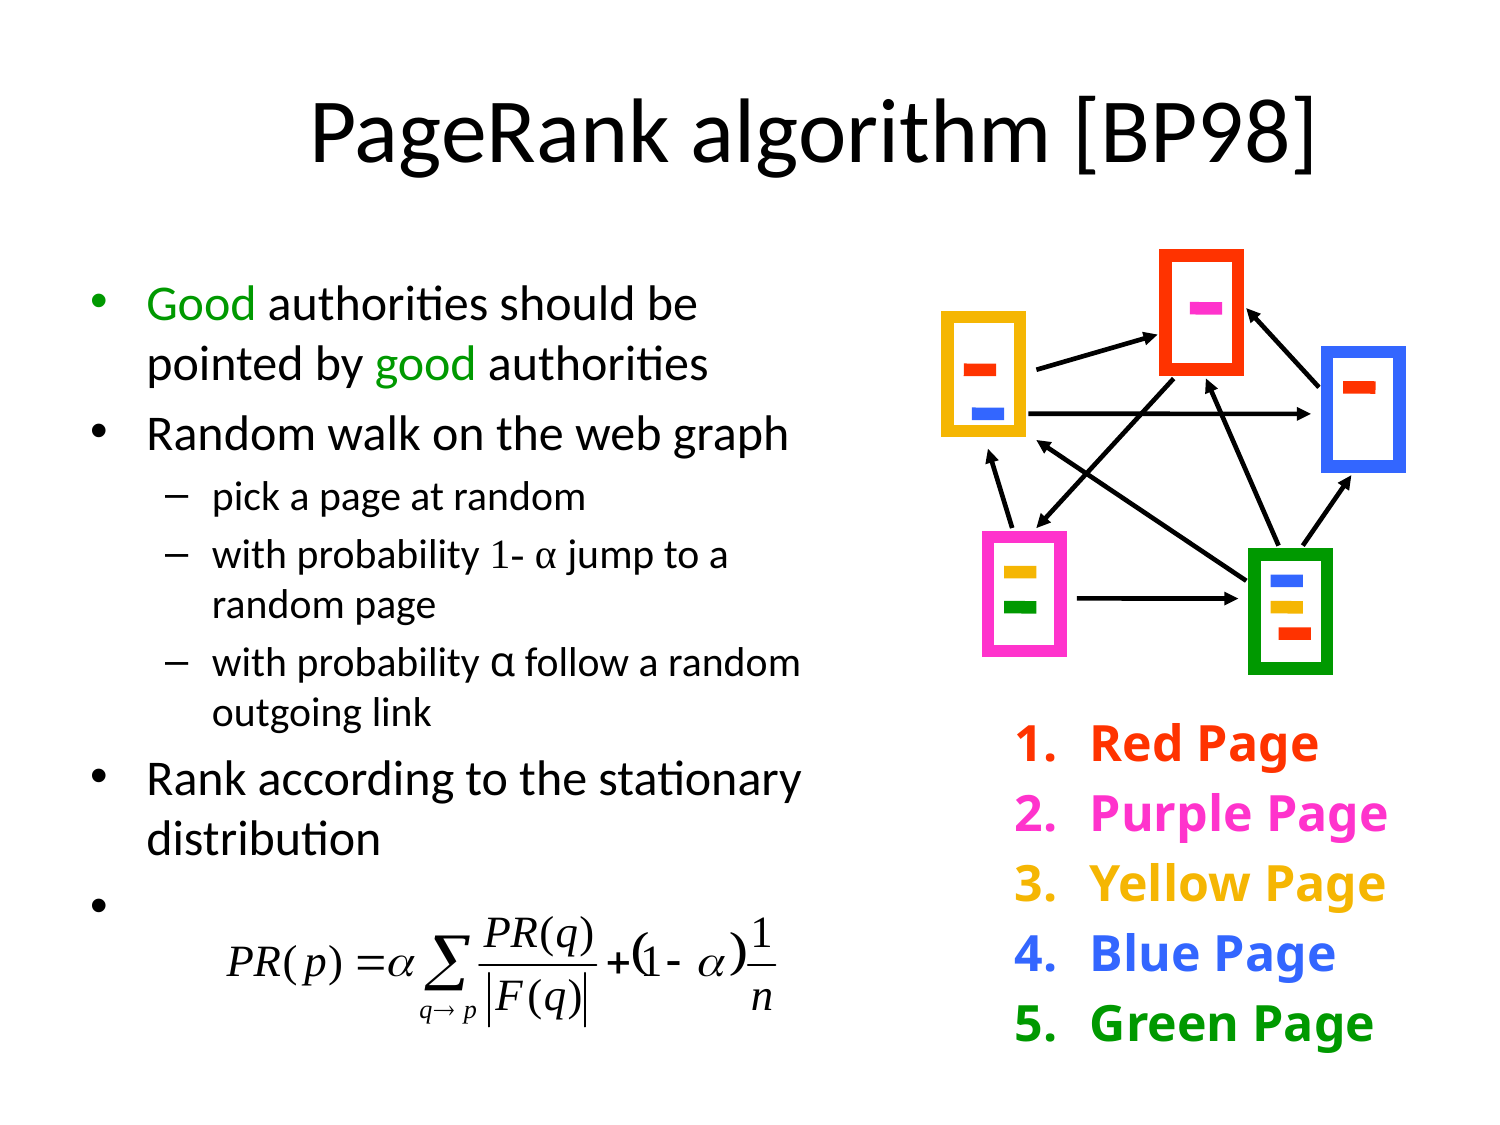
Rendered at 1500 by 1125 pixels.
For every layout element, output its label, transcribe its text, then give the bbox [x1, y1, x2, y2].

title PageRank algorithm [BP98] [182, 54, 1447, 198]
list Good authorities should be pointed by good authorities Random walk on the web graph pick a page at random with probability 1- α jump to a random page with probability α follow a random outgoing link Rank according to the stationary distribution [75, 262, 876, 1005]
text_box Red Page Purple Page Yellow Page Blue Page Green Page [999, 704, 1418, 1059]
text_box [218, 904, 786, 1036]
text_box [947, 255, 1400, 669]
